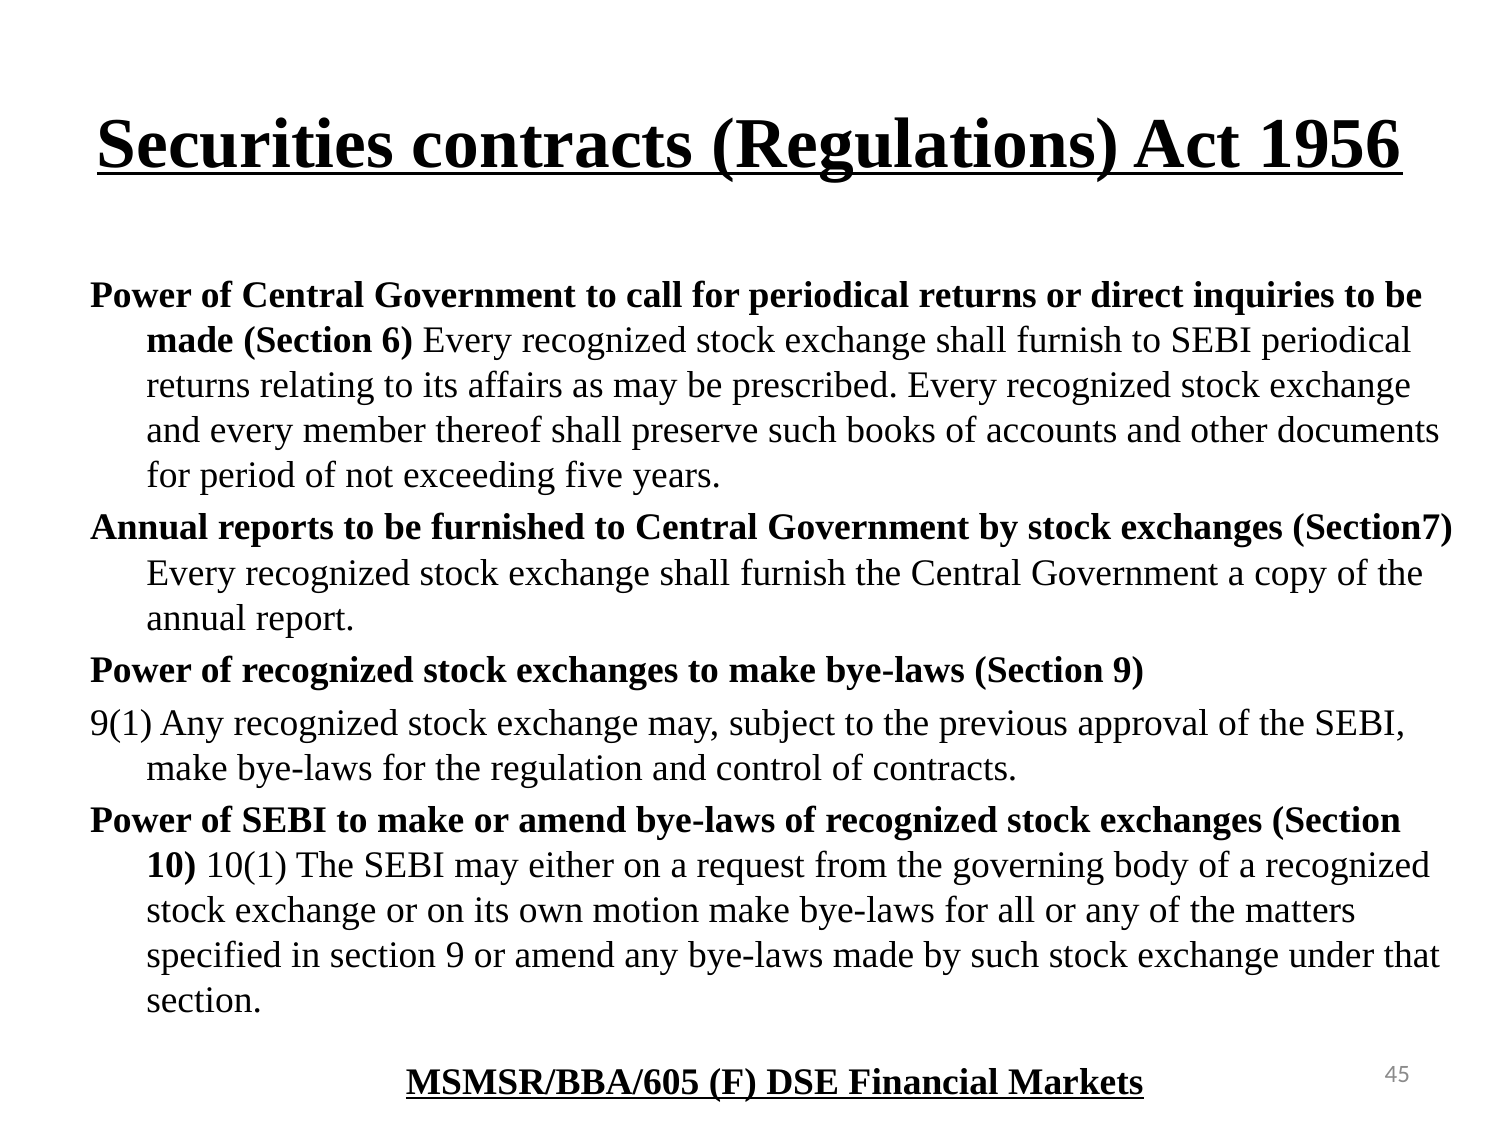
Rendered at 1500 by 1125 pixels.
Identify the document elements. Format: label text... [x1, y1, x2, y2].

title Securities contracts (Regulations) Act 1956 [75, 45, 1425, 233]
slide_number 45 [1074, 1042, 1425, 1103]
list Power of Central Government to call for periodical returns or direct inquiries to be made (Section 6) Every recognized stock exchange shall furnish to SEBI periodical returns relating to its affairs as may be prescribed. Every recognized stock exchange and every member thereof shall preserve such books of accounts and other documents for period of not exceeding five years. Annual reports to be furnished to Central Government by stock exchanges (Section7) Every recognized stock exchange shall furnish the Central Government a copy of the annual report. Power of recognized stock exchanges to make bye-laws (Section 9) 9(1) Any recognized stock exchange may, subject to the previous approval of the SEBI, make bye-laws for the regulation and control of contracts. Power of SEBI to make or amend bye-laws of recognized stock exchanges (Section 10) 10(1) The SEBI may either on a request from the governing body of a recognized stock exchange or on its own motion make bye-laws for all or any of the matters specified in section 9 or amend any bye-laws made by such stock exchange under that section. [75, 262, 1475, 1005]
text_box MSMSR/BBA/605 (F) DSE Financial Markets [391, 1049, 1159, 1110]
